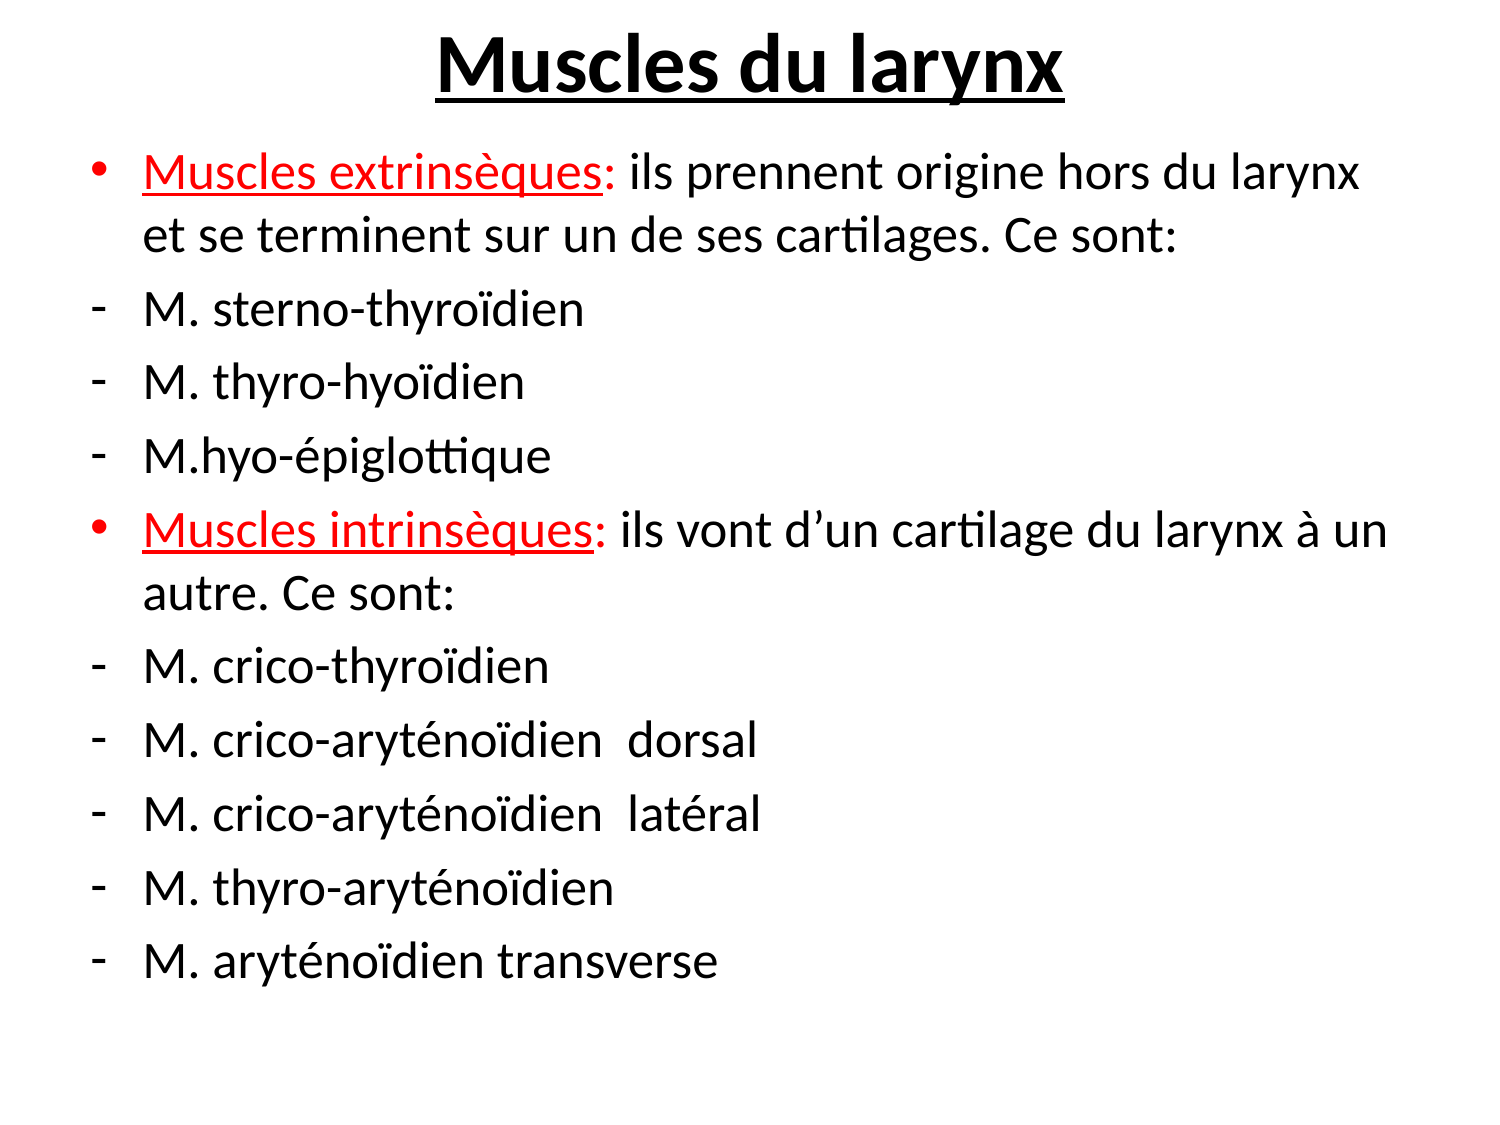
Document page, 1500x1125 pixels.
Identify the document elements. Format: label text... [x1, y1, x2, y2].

list Muscles extrinsèques: ils prennent origine hors du larynx et se terminent sur un de ses cartilages. Ce sont: M. sterno-thyroïdien M. thyro-hyoïdien M.hyo-épiglottique Muscles intrinsèques: ils vont d’un cartilage du larynx à un autre. Ce sont: M. crico-thyroïdien M. crico-aryténoïdien dorsal M. crico-aryténoïdien latéral M. thyro-aryténoïdien M. aryténoïdien transverse [75, 128, 1425, 1005]
title Muscles du larynx [75, 0, 1425, 118]
